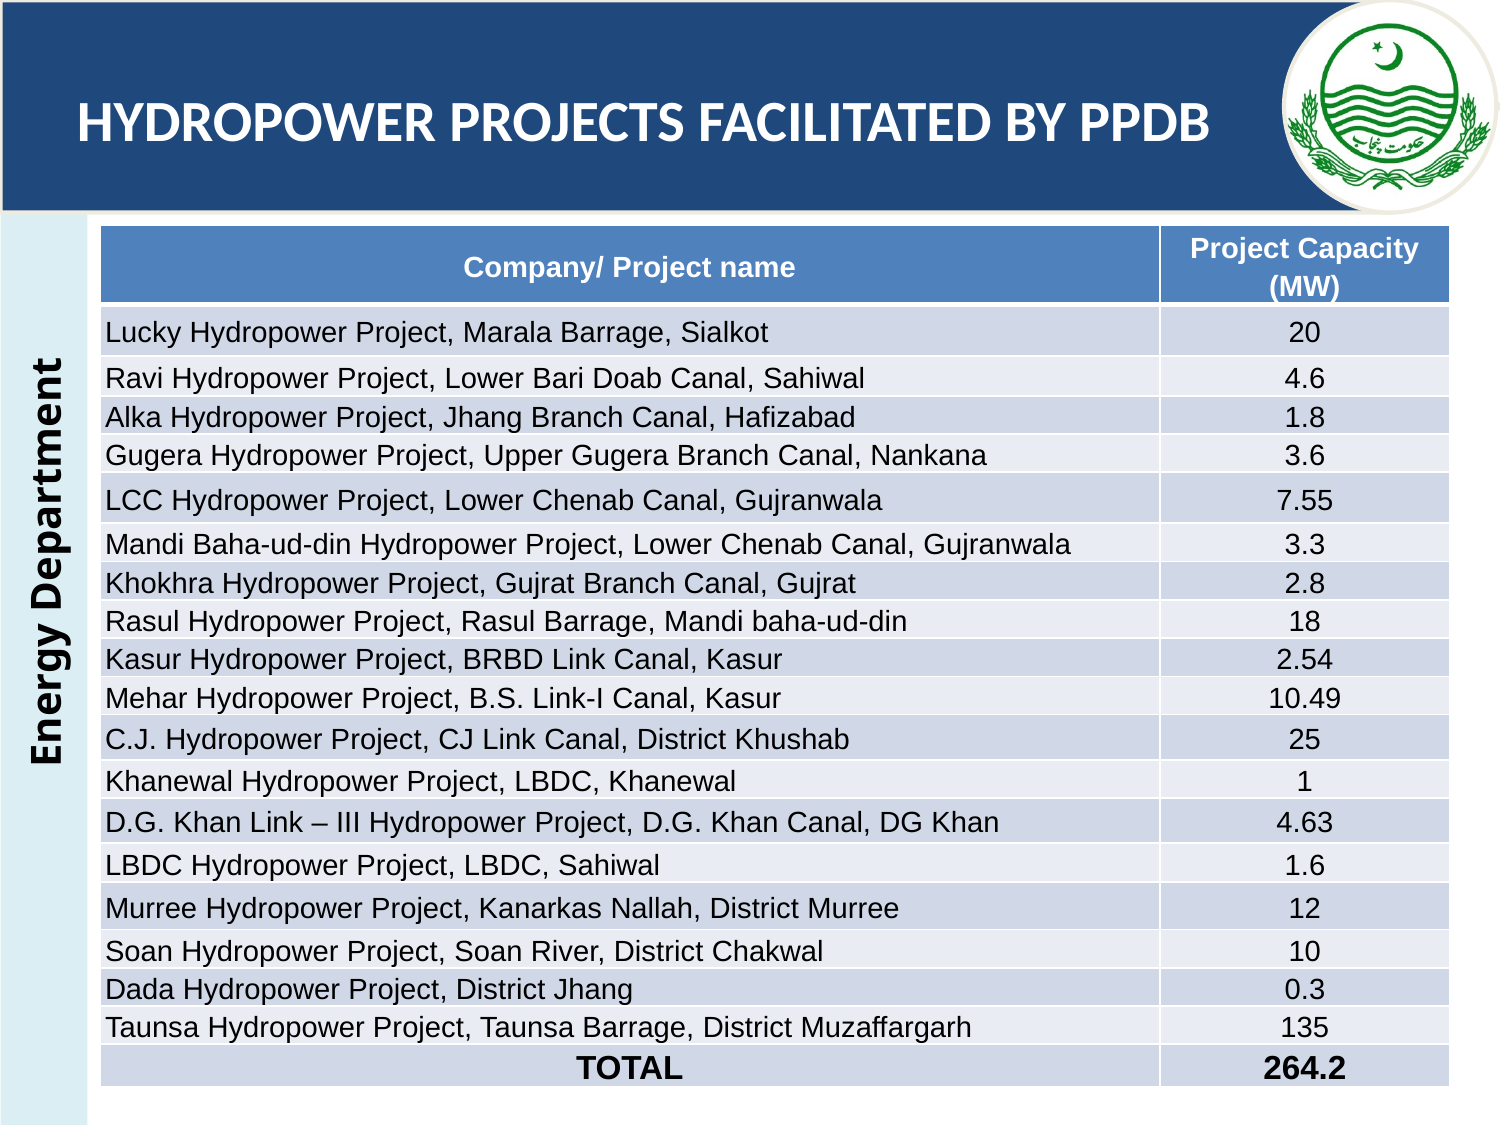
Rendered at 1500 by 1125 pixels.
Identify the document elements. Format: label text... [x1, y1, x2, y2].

table_cell 12 [1161, 883, 1449, 929]
table_cell 2.8 [1161, 562, 1449, 599]
table_cell 25 [1161, 715, 1449, 759]
table_cell 20 [1161, 307, 1449, 355]
table_cell 7.55 [1161, 473, 1449, 522]
table_cell 135 [1161, 1007, 1449, 1043]
table_cell Lucky Hydropower Project, Marala Barrage, Sialkot [101, 307, 1159, 355]
picture [1288, 3, 1494, 210]
table_cell 10.49 [1161, 677, 1449, 714]
table_cell Khokhra Hydropower Project, Gujrat Branch Canal, Gujrat [101, 562, 1159, 599]
table_cell 4.6 [1161, 357, 1449, 395]
table_cell Alka Hydropower Project, Jhang Branch Canal, Hafizabad [101, 397, 1159, 433]
table_cell 3.6 [1161, 435, 1449, 471]
table_cell 10 [1161, 930, 1449, 967]
table_cell Kasur Hydropower Project, BRBD Link Canal, Kasur [101, 639, 1159, 676]
table_cell LCC Hydropower Project, Lower Chenab Canal, Gujranwala [101, 473, 1159, 522]
table_cell C.J. Hydropower Project, CJ Link Canal, District Khushab [101, 715, 1159, 759]
table_cell 3.3 [1161, 524, 1449, 561]
table_cell 1.6 [1161, 844, 1449, 881]
table_cell Khanewal Hydropower Project, LBDC, Khanewal [101, 761, 1159, 797]
table_cell 264.2 [1161, 1045, 1449, 1086]
table_cell Rasul Hydropower Project, Rasul Barrage, Mandi baha-ud-din [101, 601, 1159, 637]
table_cell Mehar Hydropower Project, B.S. Link-I Canal, Kasur [101, 677, 1159, 714]
table_cell TOTAL [101, 1045, 1159, 1086]
table_cell 18 [1161, 601, 1449, 637]
table_header Project Capacity (MW) [1161, 226, 1449, 302]
table_cell Soan Hydropower Project, Soan River, District Chakwal [101, 930, 1159, 967]
table_cell Dada Hydropower Project, District Jhang [101, 969, 1159, 1005]
table_cell 4.63 [1161, 799, 1449, 842]
table_cell 0.3 [1161, 969, 1449, 1005]
table_cell LBDC Hydropower Project, LBDC, Sahiwal [101, 844, 1159, 881]
table_cell Gugera Hydropower Project, Upper Gugera Branch Canal, Nankana [101, 435, 1159, 471]
table_header Company/ Project name [101, 226, 1159, 302]
table_cell Mandi Baha-ud-din Hydropower Project, Lower Chenab Canal, Gujranwala [101, 524, 1159, 561]
table_cell 2.54 [1161, 639, 1449, 676]
table_cell Murree Hydropower Project, Kanarkas Nallah, District Murree [101, 883, 1159, 929]
table_cell 1.8 [1161, 397, 1449, 433]
table_cell 1 [1161, 761, 1449, 797]
table_cell Ravi Hydropower Project, Lower Bari Doab Canal, Sahiwal [101, 357, 1159, 395]
title HYDROPOWER PROJECTS FACILITATED BY PPDB [0, 0, 1288, 146]
table_cell Taunsa Hydropower Project, Taunsa Barrage, District Muzaffargarh [101, 1007, 1159, 1043]
table_cell D.G. Khan Link – III Hydropower Project, D.G. Khan Canal, DG Khan [101, 799, 1159, 842]
